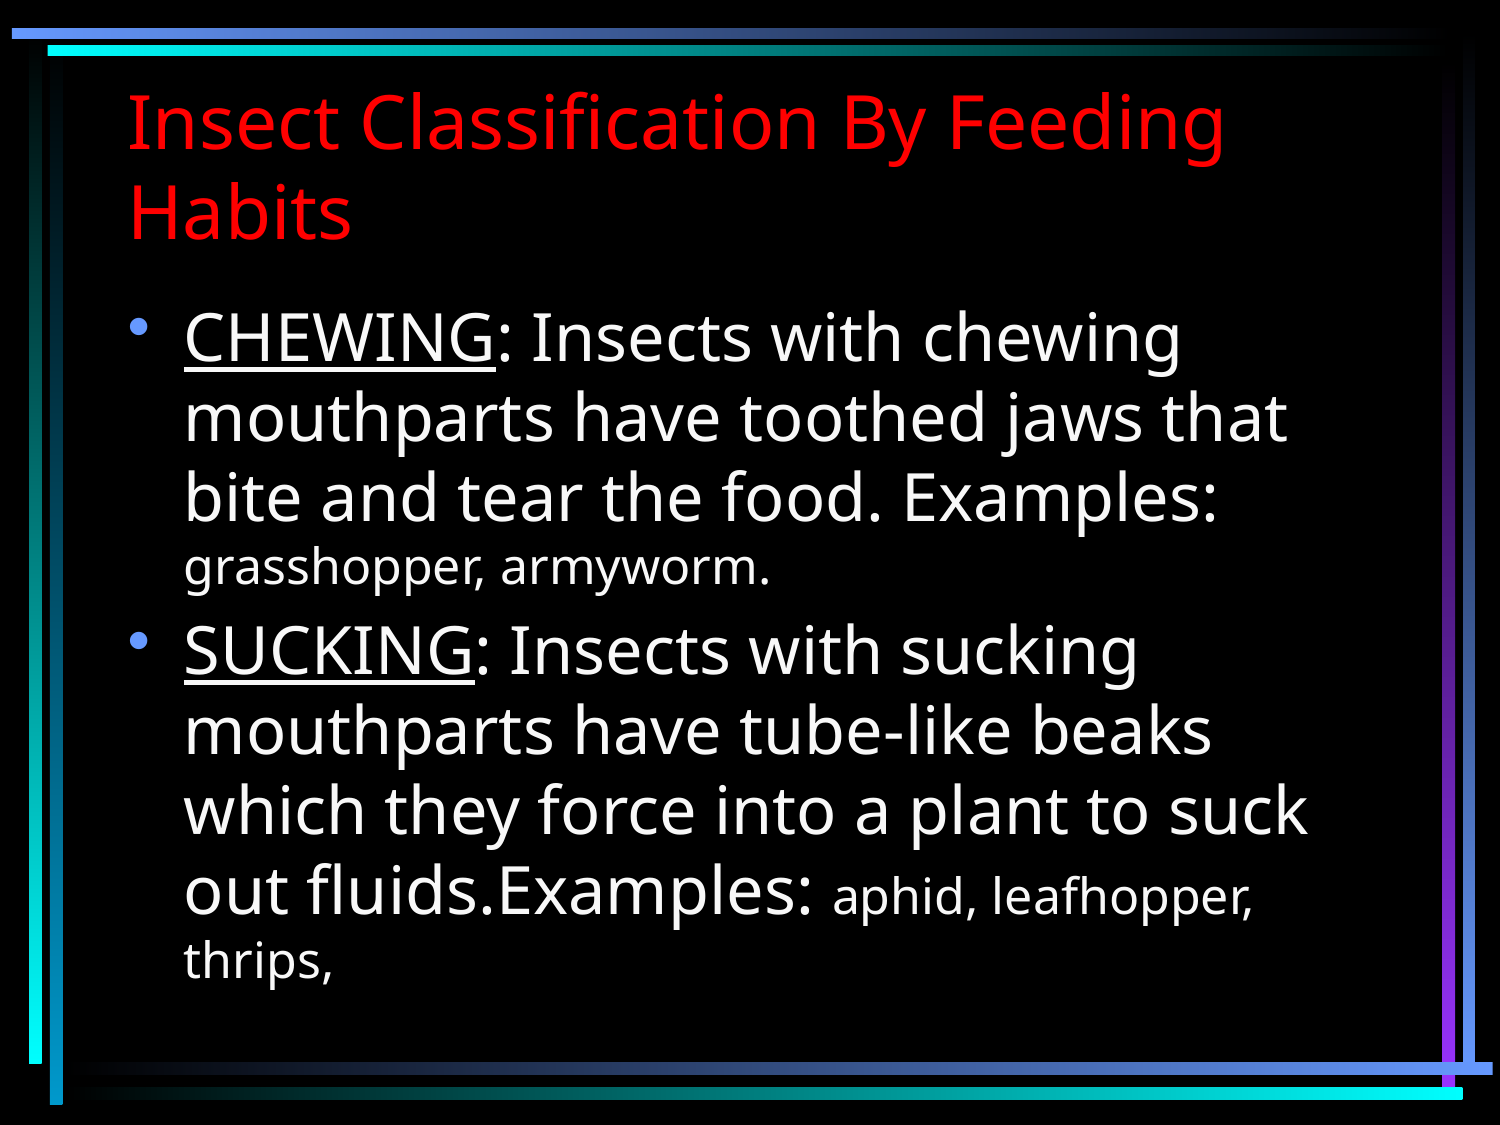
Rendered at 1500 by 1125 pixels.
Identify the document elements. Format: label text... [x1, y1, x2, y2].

title Insect Classification By Feeding Habits [112, 99, 1388, 263]
list CHEWING: Insects with chewing mouthparts have toothed jaws that bite and tear the food. Examples: grasshopper, armyworm. SUCKING: Insects with sucking mouthparts have tube-like beaks which they force into a plant to suck out fluids.Examples: aphid, leafhopper, thrips, [112, 287, 1388, 1051]
